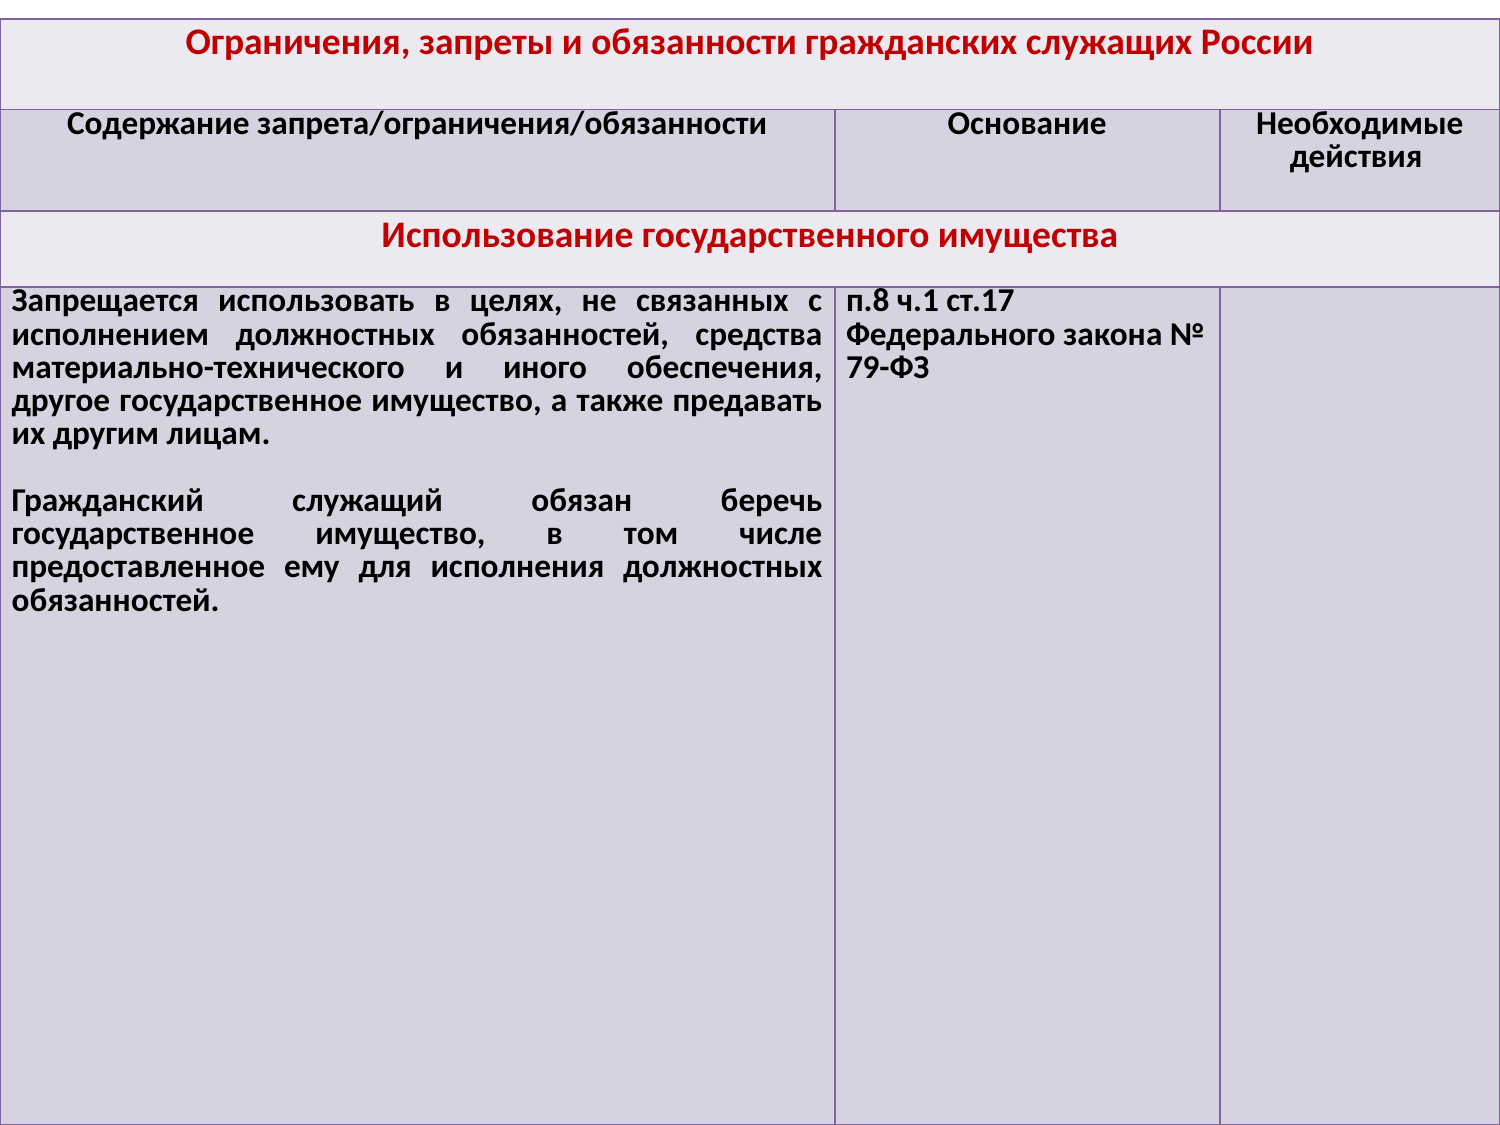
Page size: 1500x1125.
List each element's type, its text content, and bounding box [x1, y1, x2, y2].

table_header Ограничения, запреты и обязанности гражданских служащих России [1, 20, 1499, 109]
table_cell Необходимые действия [1221, 110, 1499, 210]
table_cell Содержание запрета/ограничения/обязанности [1, 110, 834, 210]
table_cell Запрещается использовать в целях, не связанных с исполнением должностных обязанностей, средства материально-технического и иного обеспечения, другое государственное имущество, а также предавать их другим лицам. Гражданский служащий обязан беречь государственное имущество, в том числе предоставленное ему для исполнения должностных обязанностей. [1, 288, 834, 1124]
table_cell п.8 ч.1 ст.17 Федерального закона № 79-ФЗ [836, 288, 1219, 1124]
table_cell [1221, 288, 1499, 1124]
table_cell Использование государственного имущества [1, 212, 1499, 286]
table_cell Основание [836, 110, 1219, 210]
